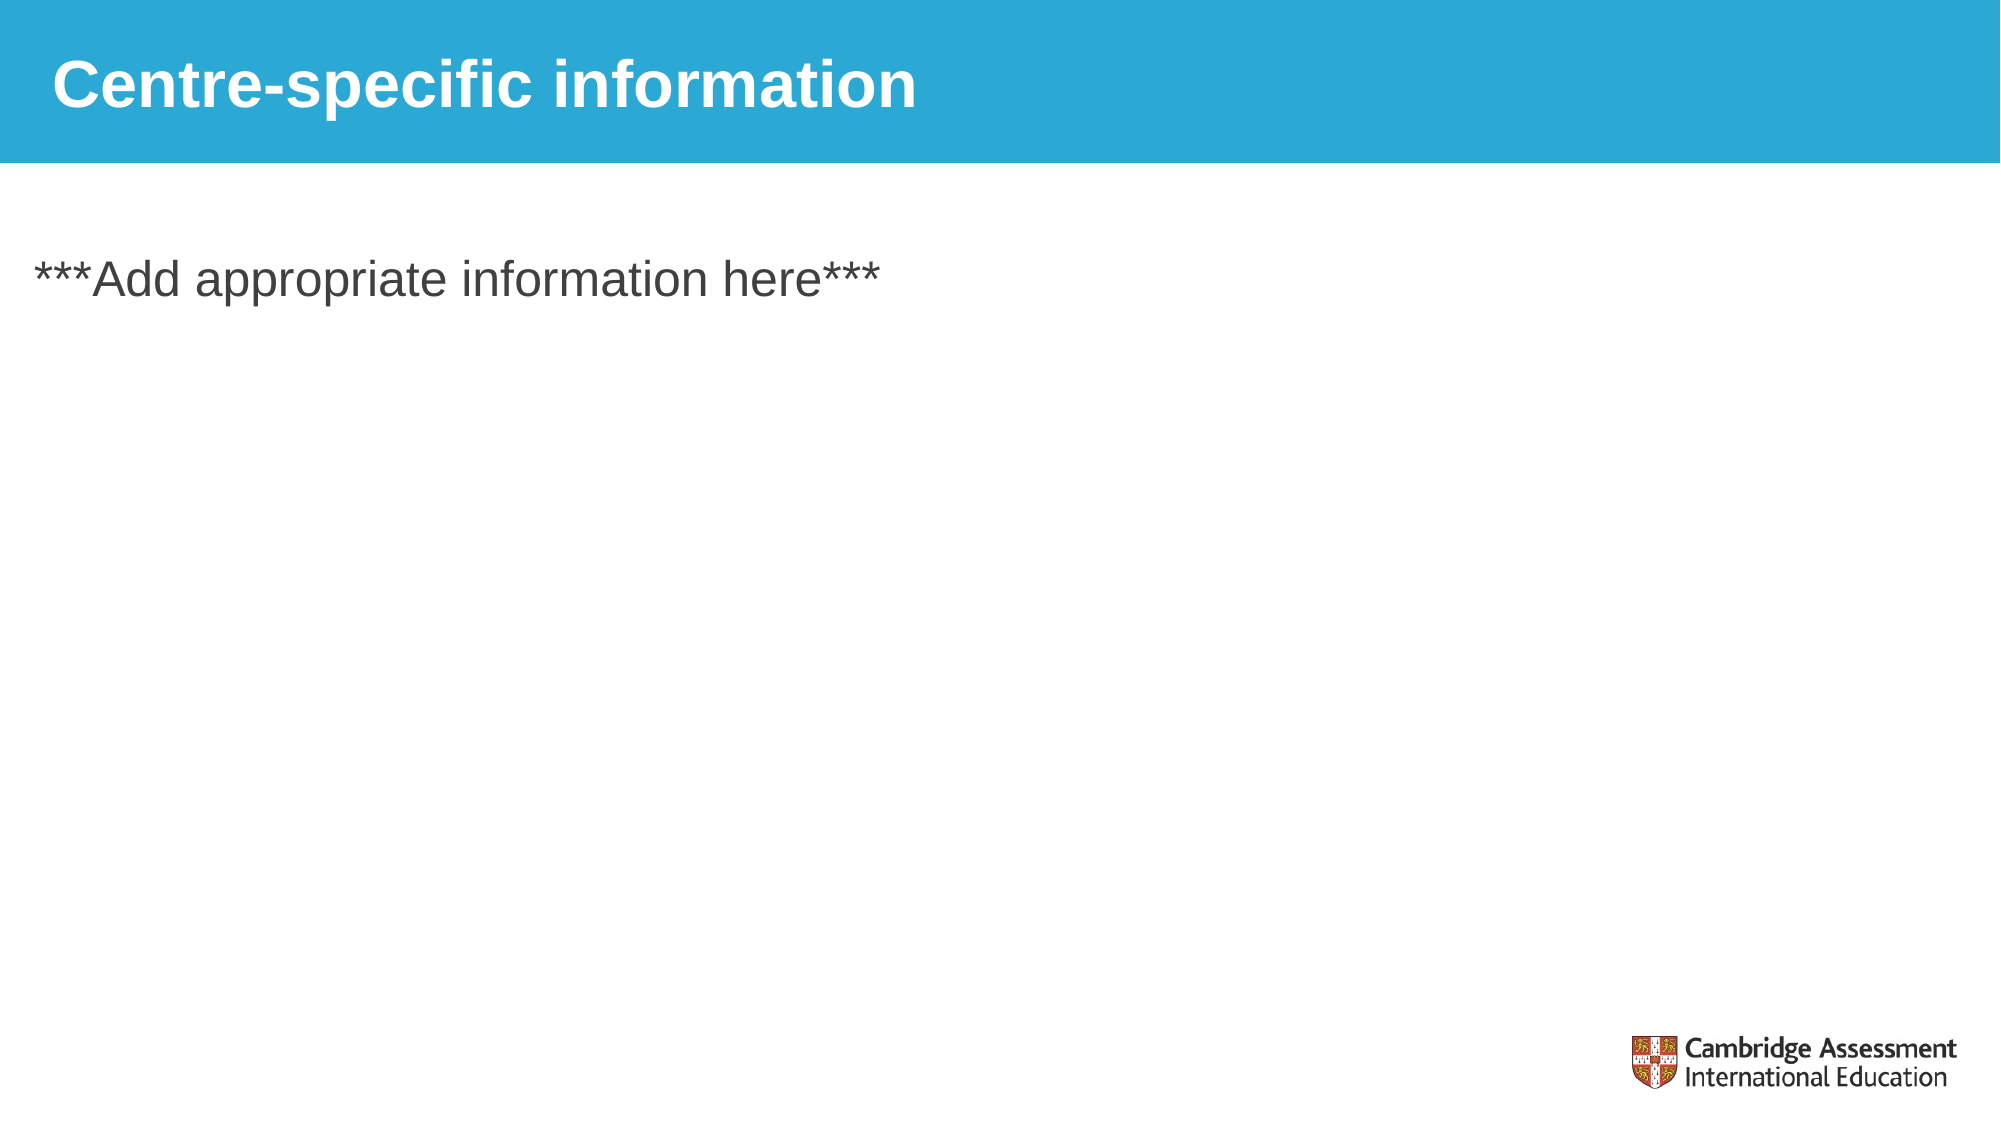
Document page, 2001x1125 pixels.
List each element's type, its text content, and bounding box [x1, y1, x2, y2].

picture [1632, 1036, 1957, 1089]
title Centre-specific information [37, 17, 1978, 146]
list ***Add appropriate information here*** [18, 239, 1951, 1003]
